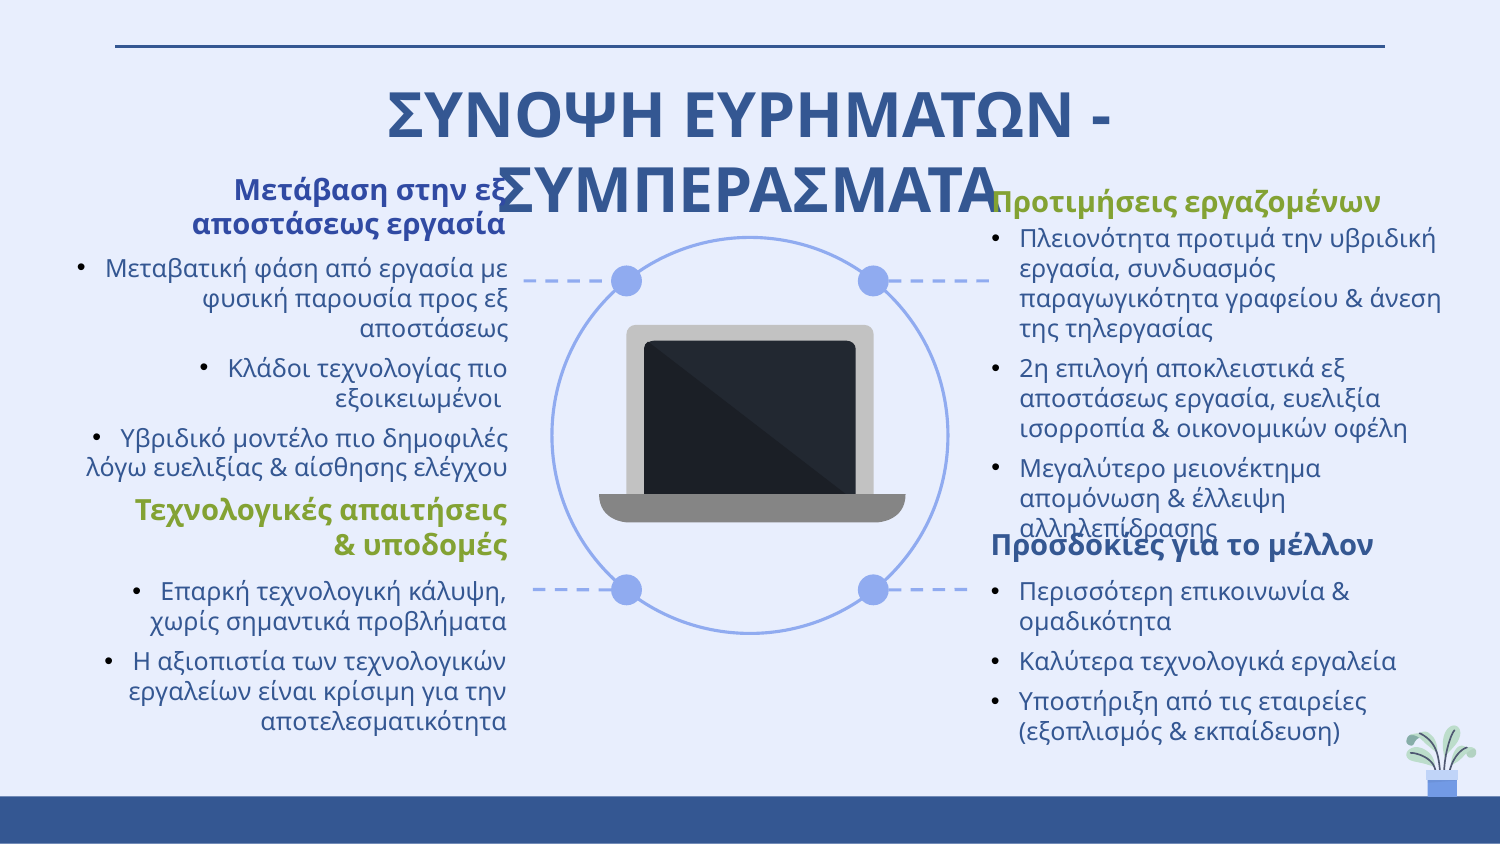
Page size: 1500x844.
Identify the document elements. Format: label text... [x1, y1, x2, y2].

text_box [611, 265, 642, 297]
text_box [649, 340, 856, 494]
text_box [644, 341, 846, 494]
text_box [29, 161, 524, 362]
text_box [857, 574, 889, 606]
text_box [611, 574, 642, 606]
text_box [551, 237, 948, 634]
text_box [857, 265, 889, 297]
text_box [976, 179, 1471, 295]
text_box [975, 522, 1485, 648]
title ΣΥΝΟΨΗ ΕΥΡΗΜΑΤΩΝ - ΣΥΜΠΕΡΑΣΜΑΤΑ [118, 60, 1382, 150]
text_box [67, 522, 523, 648]
text_box [599, 494, 906, 523]
text_box [626, 324, 874, 494]
